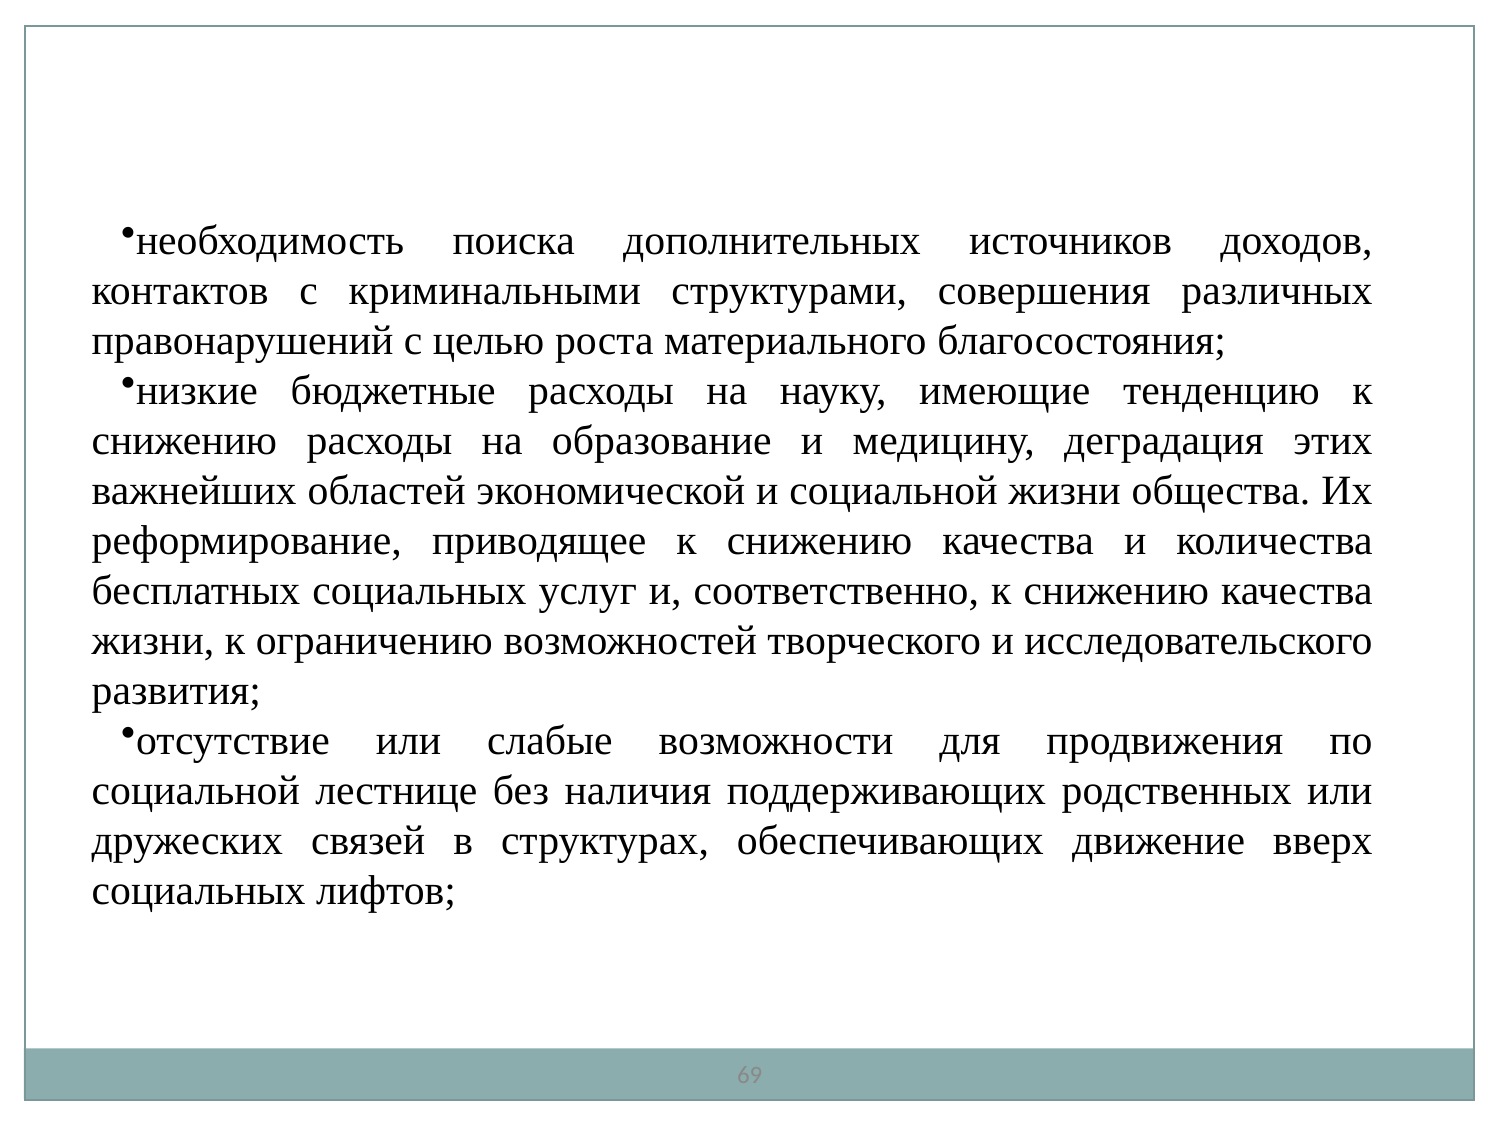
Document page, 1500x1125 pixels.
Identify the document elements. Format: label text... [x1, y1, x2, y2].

slide_number 69 [699, 1037, 800, 1110]
text_box необходимость поиска дополнительных источников доходов, контактов с криминальными структурами, совершения различных правонарушений с целью роста материального благосостояния; низкие бюджетные расходы на науку, имеющие тенденцию к снижению расходы на образование и медицину, деградация этих важнейших областей экономической и социальной жизни общества. Их реформирование, приводящее к снижению качества и количества бесплатных социальных услуг и, соответственно, к снижению качества жизни, к ограничению возможностей творческого и исследовательского развития; отсутствие или слабые возможности для продвижения по социальной лестнице без наличия поддерживающих родственных или дружеских связей в структурах, обеспечивающих движение вверх социальных лифтов; [76, 205, 1388, 921]
